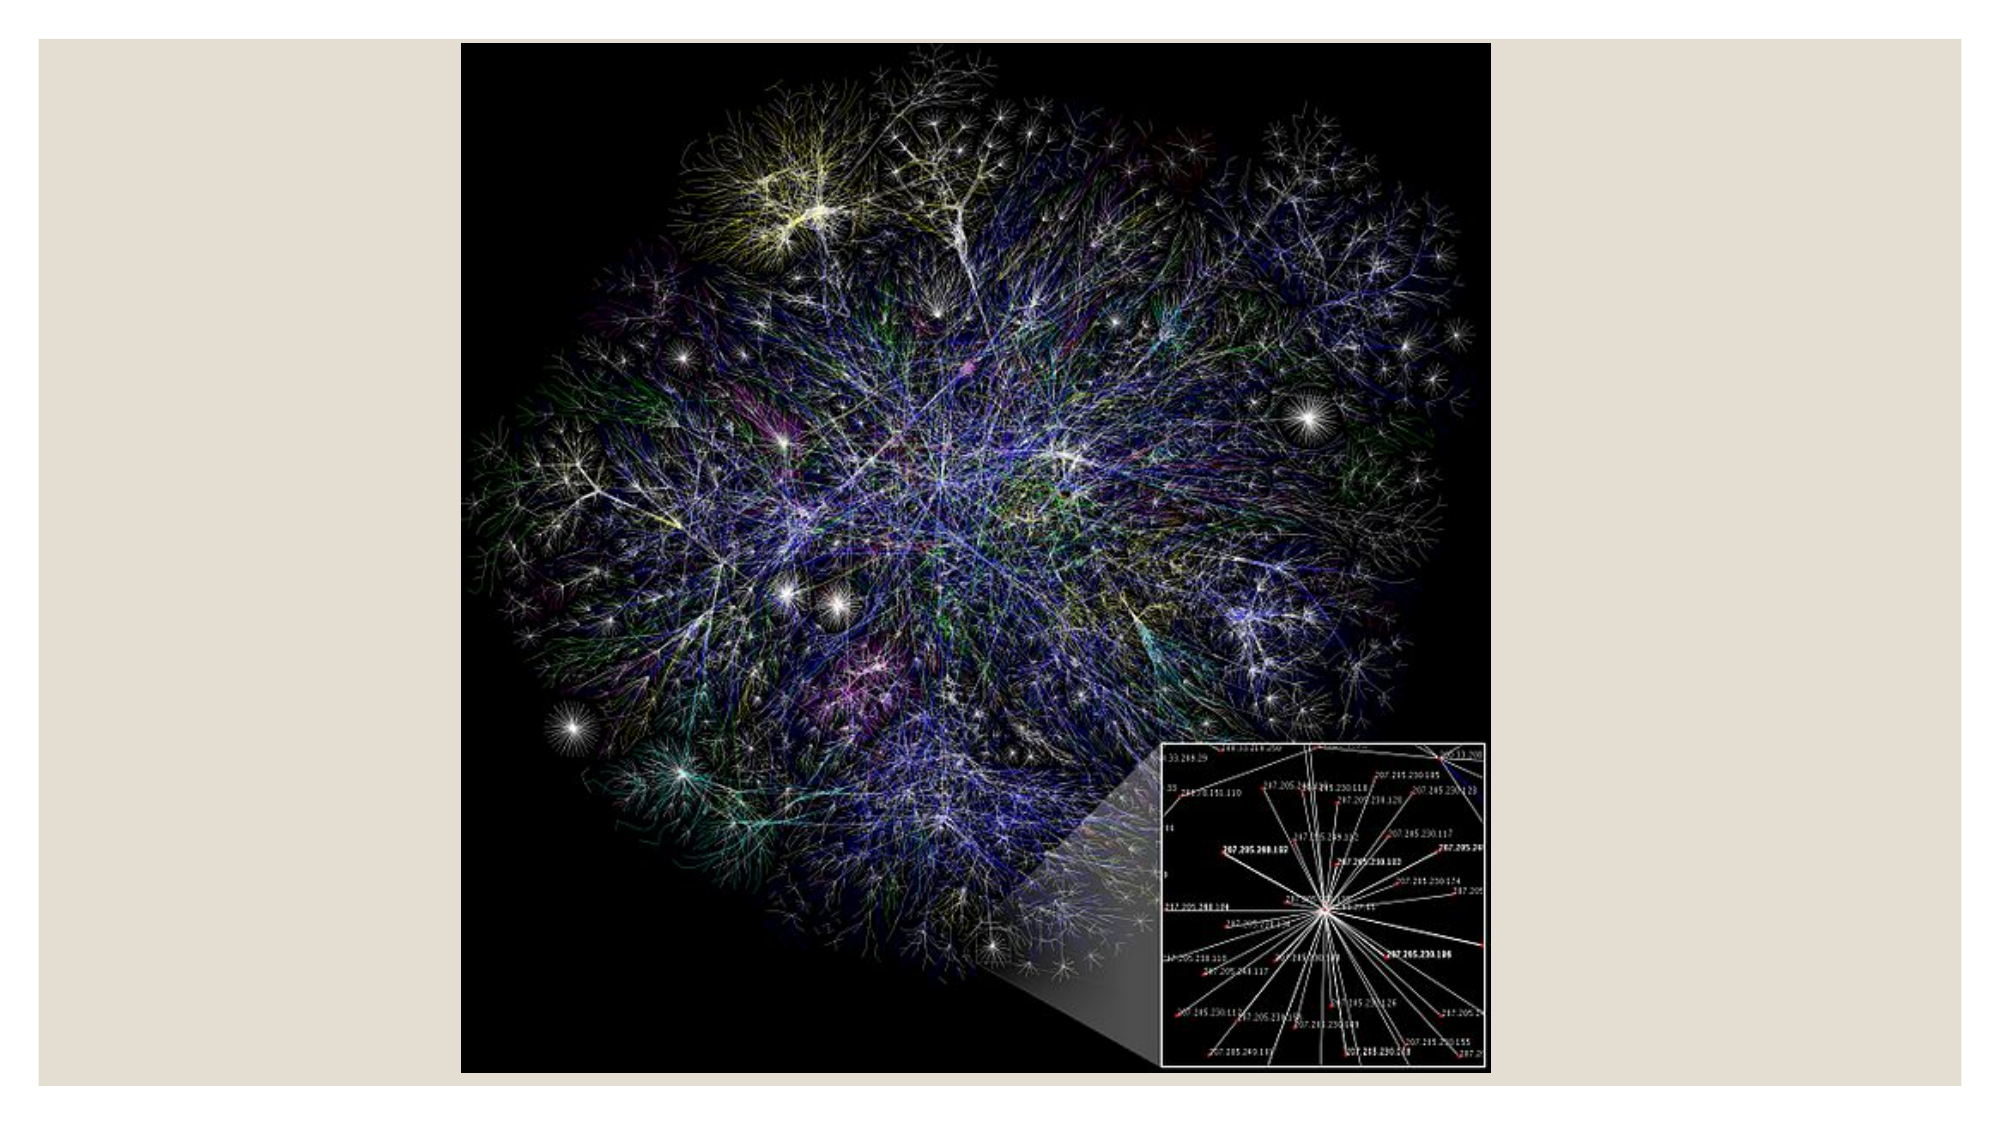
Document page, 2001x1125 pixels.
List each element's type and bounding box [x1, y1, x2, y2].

picture [461, 43, 1491, 1073]
